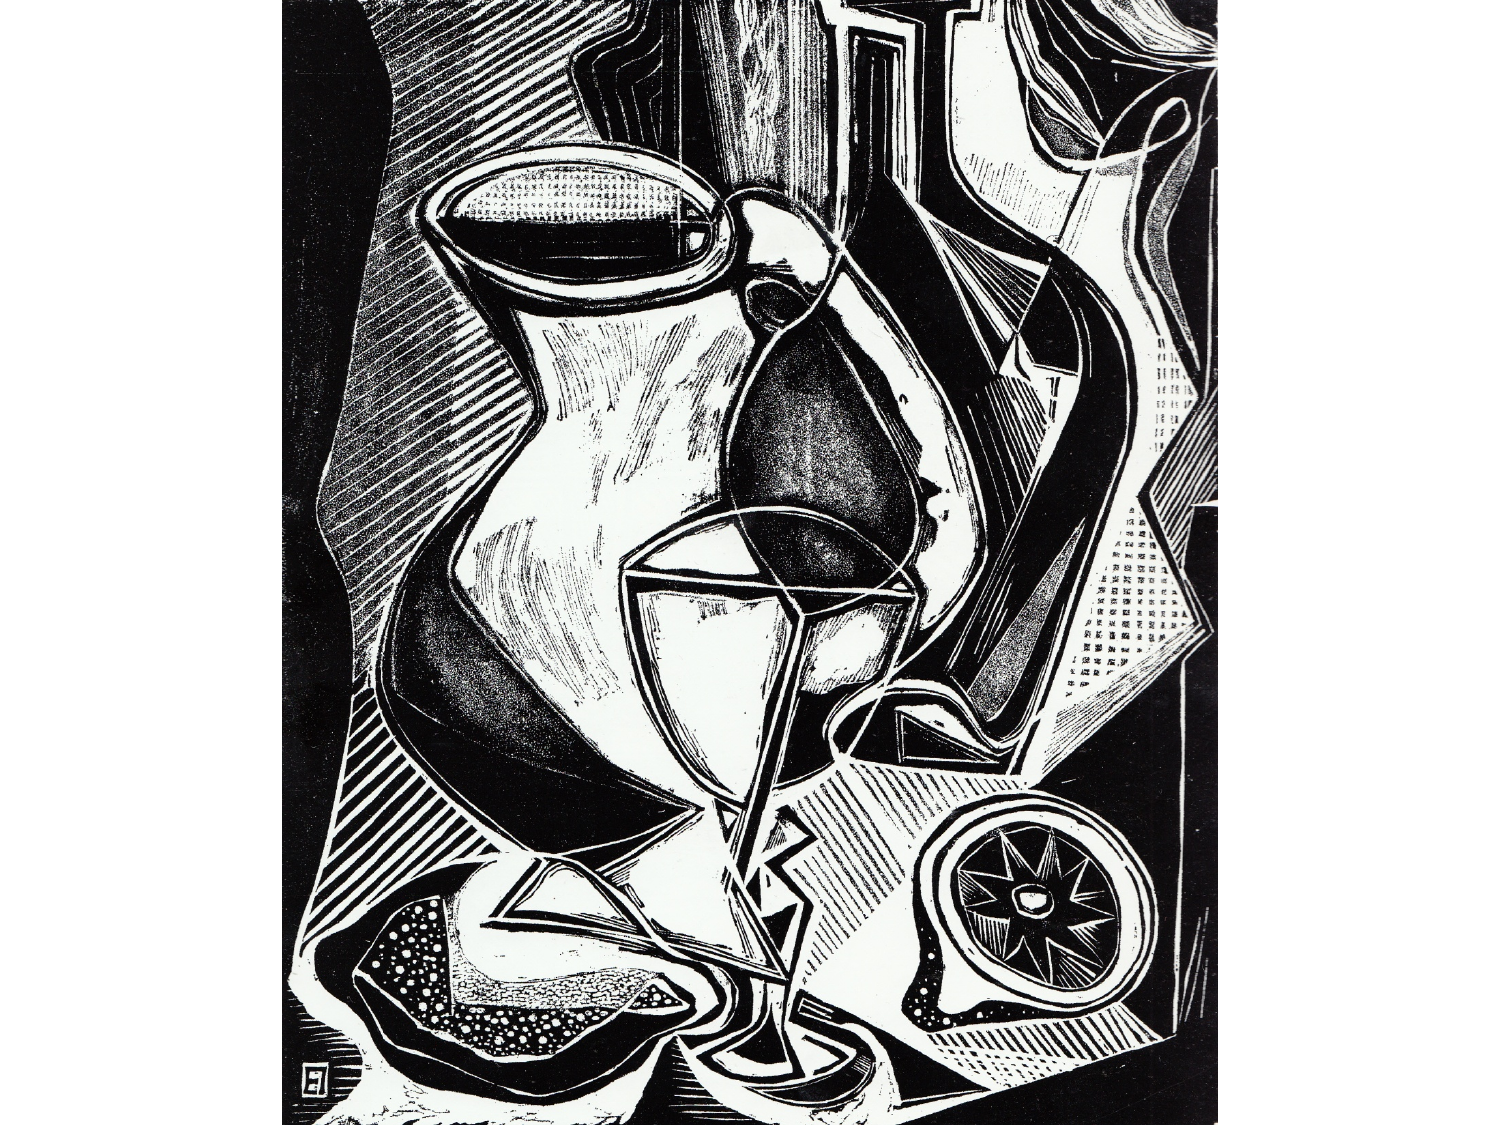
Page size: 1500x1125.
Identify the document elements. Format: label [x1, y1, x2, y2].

picture [281, 0, 1218, 1125]
